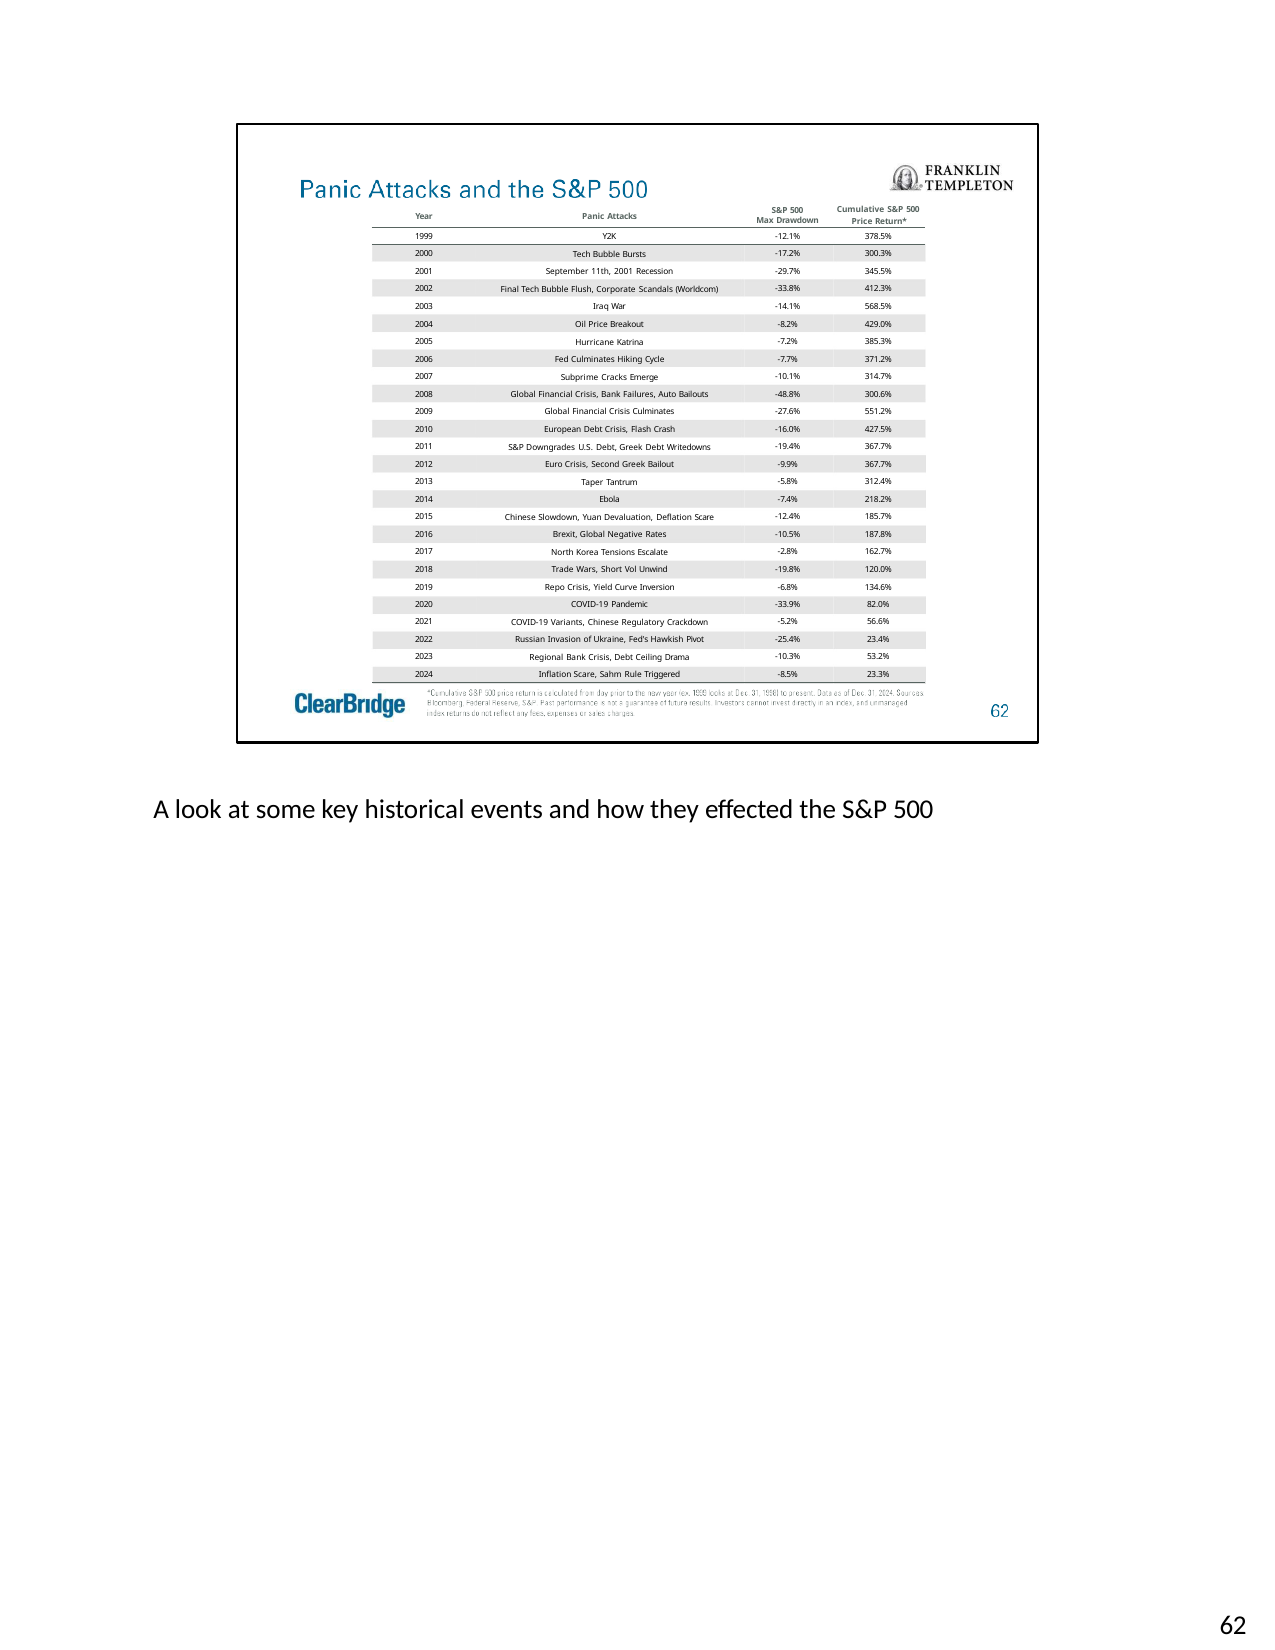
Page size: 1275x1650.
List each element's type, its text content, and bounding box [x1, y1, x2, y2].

picture [300, 179, 563, 199]
picture [889, 163, 1014, 192]
picture [577, 179, 647, 199]
text_box A look at some key historical events and how they effected the S&P 500 [151, 788, 946, 824]
picture [371, 202, 926, 685]
picture [556, 179, 573, 199]
picture [427, 689, 924, 718]
text_box [236, 123, 1038, 743]
picture [994, 706, 1006, 717]
picture [289, 689, 411, 722]
picture [572, 189, 578, 196]
slide_number 71 [1212, 1611, 1256, 1650]
